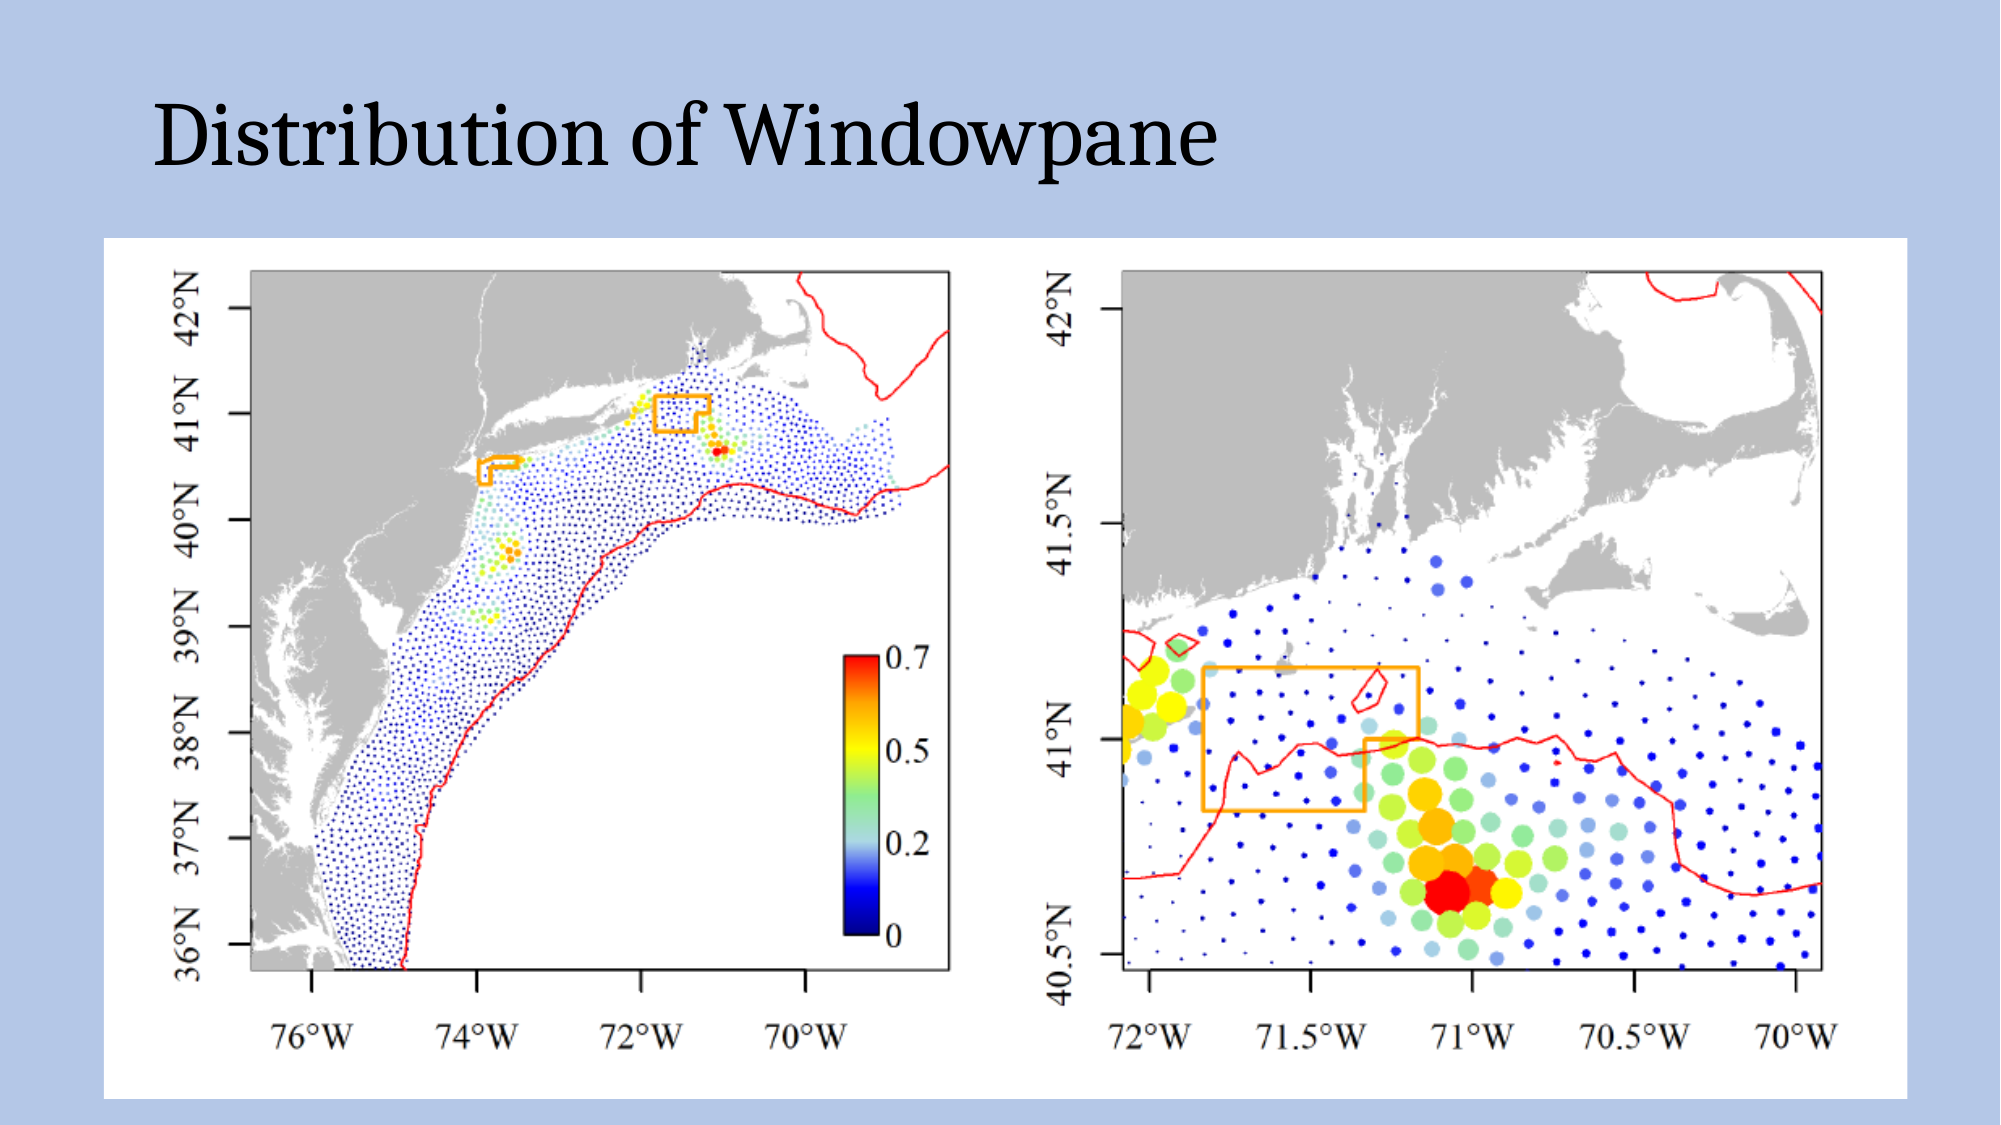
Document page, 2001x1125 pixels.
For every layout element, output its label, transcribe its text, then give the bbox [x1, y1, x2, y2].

picture [103, 238, 1908, 1099]
title Distribution of Windowpane [137, 26, 1863, 238]
